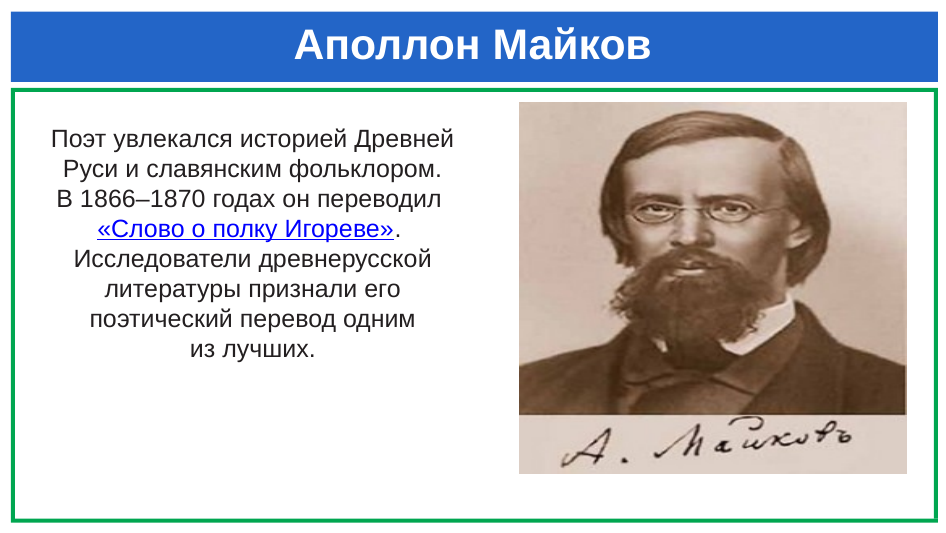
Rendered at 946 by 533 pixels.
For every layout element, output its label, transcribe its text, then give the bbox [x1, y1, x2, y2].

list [519, 101, 907, 474]
title Аполлон Майков [49, 16, 897, 69]
list Поэт увлекался историей Древней Руси и славянским фольклором. В 1866–1870 годах он переводил «Слово о полку Игореве». Исследователи древнерусской литературы признали его поэтический перевод одним из лучших. [47, 122, 459, 396]
